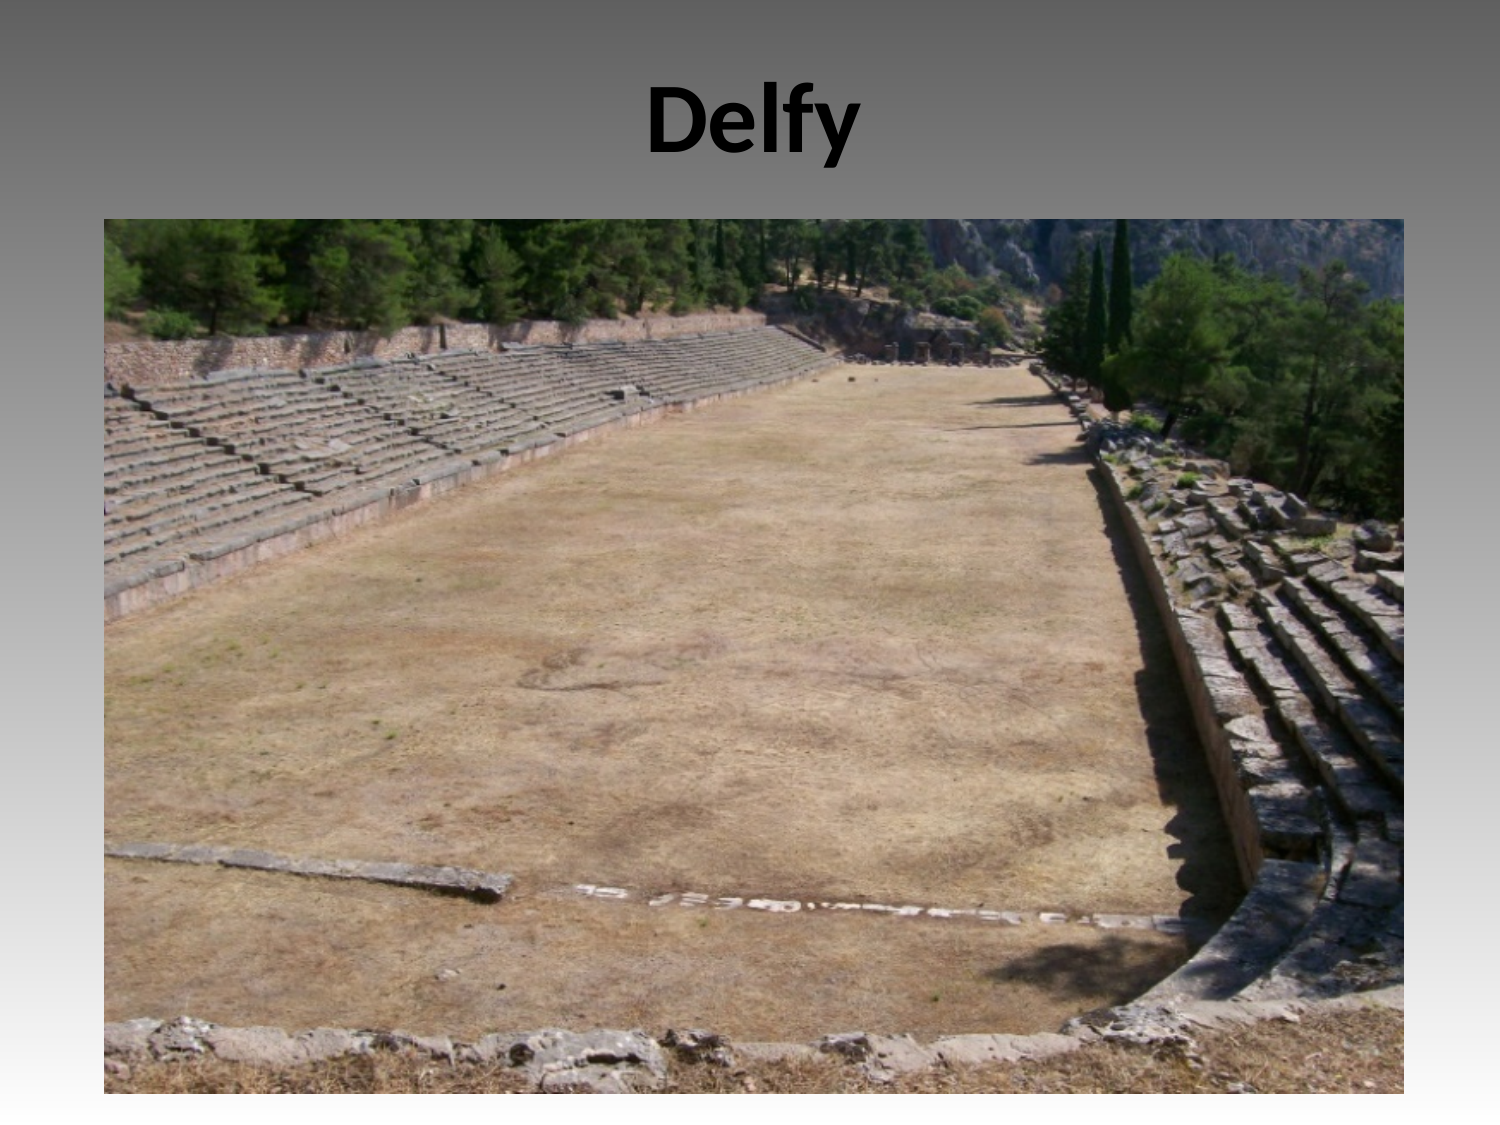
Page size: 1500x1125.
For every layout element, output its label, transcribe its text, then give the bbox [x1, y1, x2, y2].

title Delfy [78, 19, 1429, 207]
picture [103, 219, 1404, 1095]
